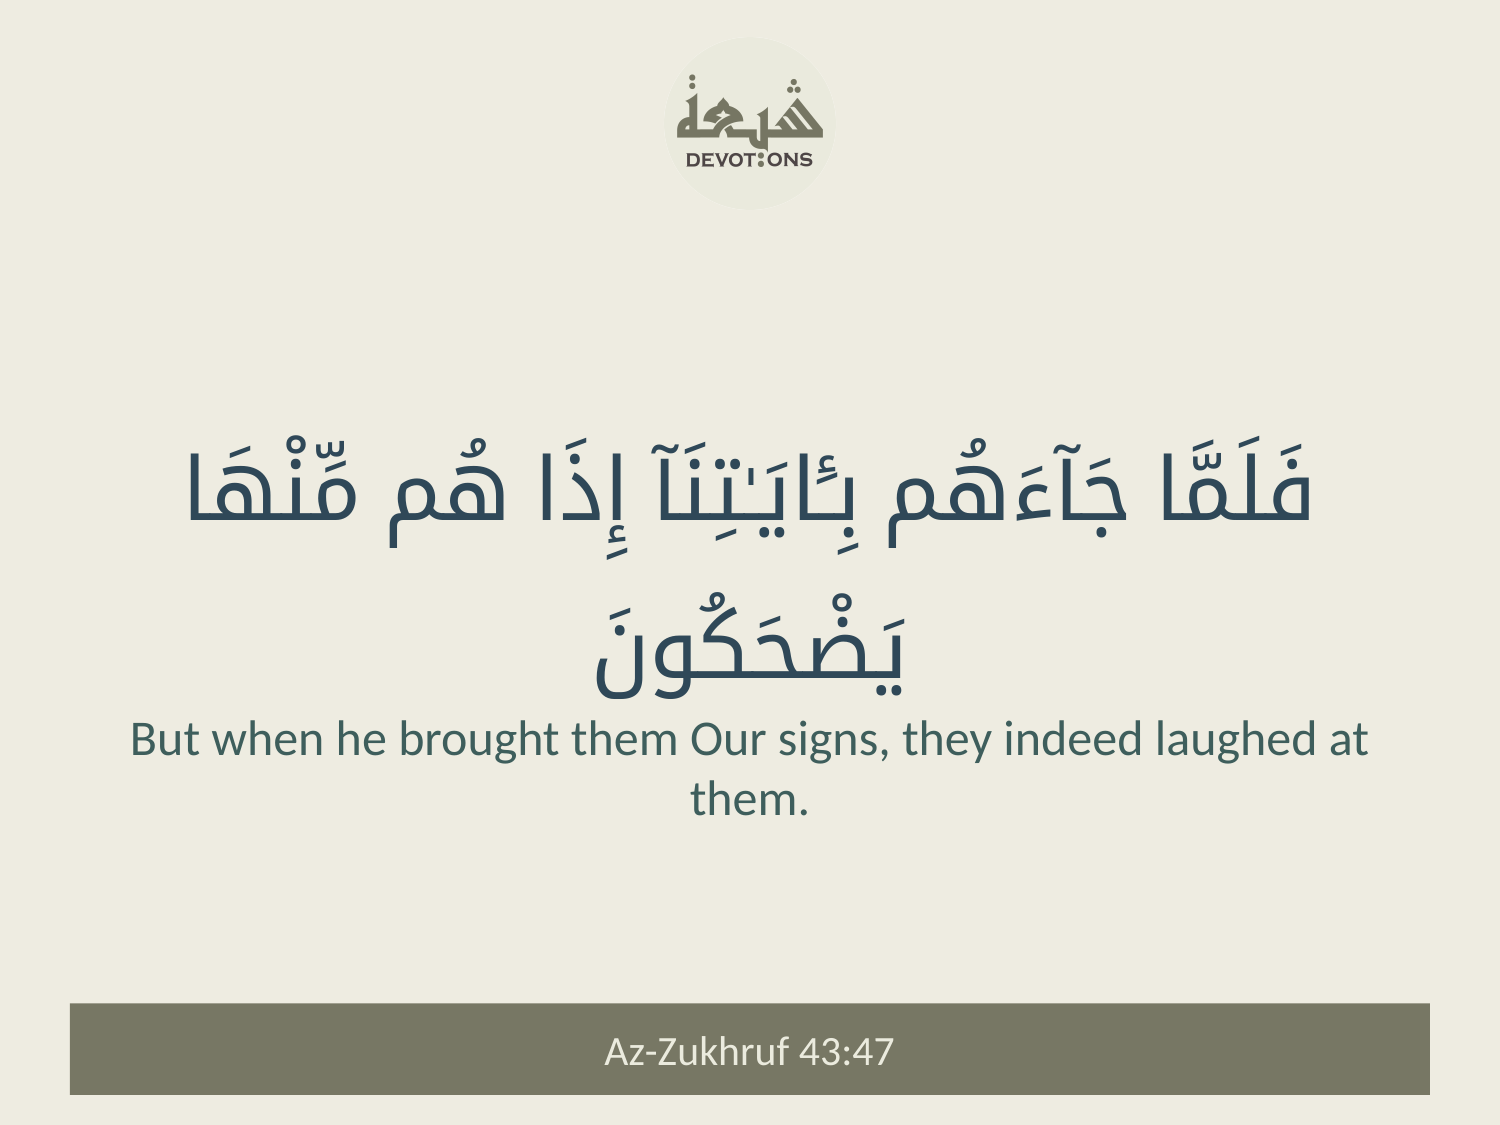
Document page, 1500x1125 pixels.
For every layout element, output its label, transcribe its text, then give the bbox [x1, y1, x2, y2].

list فَلَمَّا جَآءَهُم بِـَٔايَـٰتِنَآ إِذَا هُم مِّنْهَا يَضْحَكُونَ But when he brought them Our signs, they indeed laughed at them. [69, 203, 1430, 1003]
picture [656, 29, 844, 203]
list Az-Zukhruf 43:47 [69, 1003, 1430, 1095]
